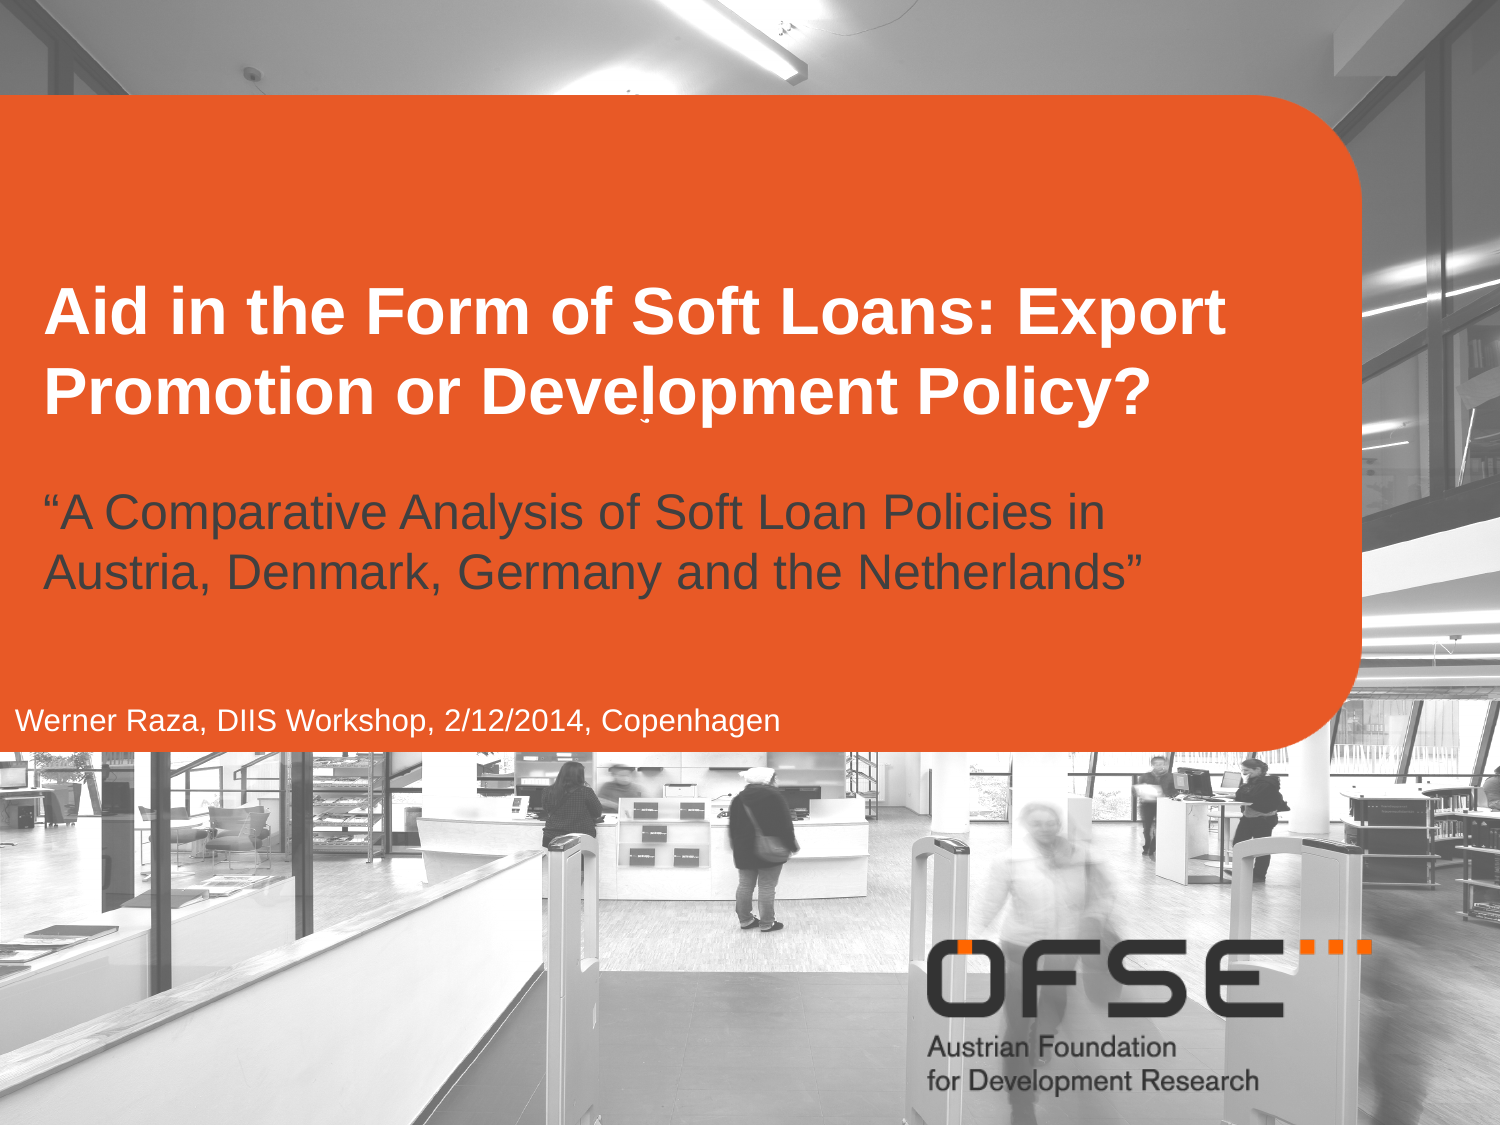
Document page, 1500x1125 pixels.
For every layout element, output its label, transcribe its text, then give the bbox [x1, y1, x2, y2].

picture [884, 896, 1397, 1125]
picture [0, 93, 1364, 754]
text_box Aid in the Form of Soft Loans: Export Promotion or Development Policy? [28, 100, 1300, 472]
text_box “A Comparative Analysis of Soft Loan Policies in Austria, Denmark, Germany and the Netherlands” [28, 472, 1300, 657]
text_box Werner Raza, DIIS Workshop, 2/12/2014, Copenhagen [0, 692, 1271, 836]
